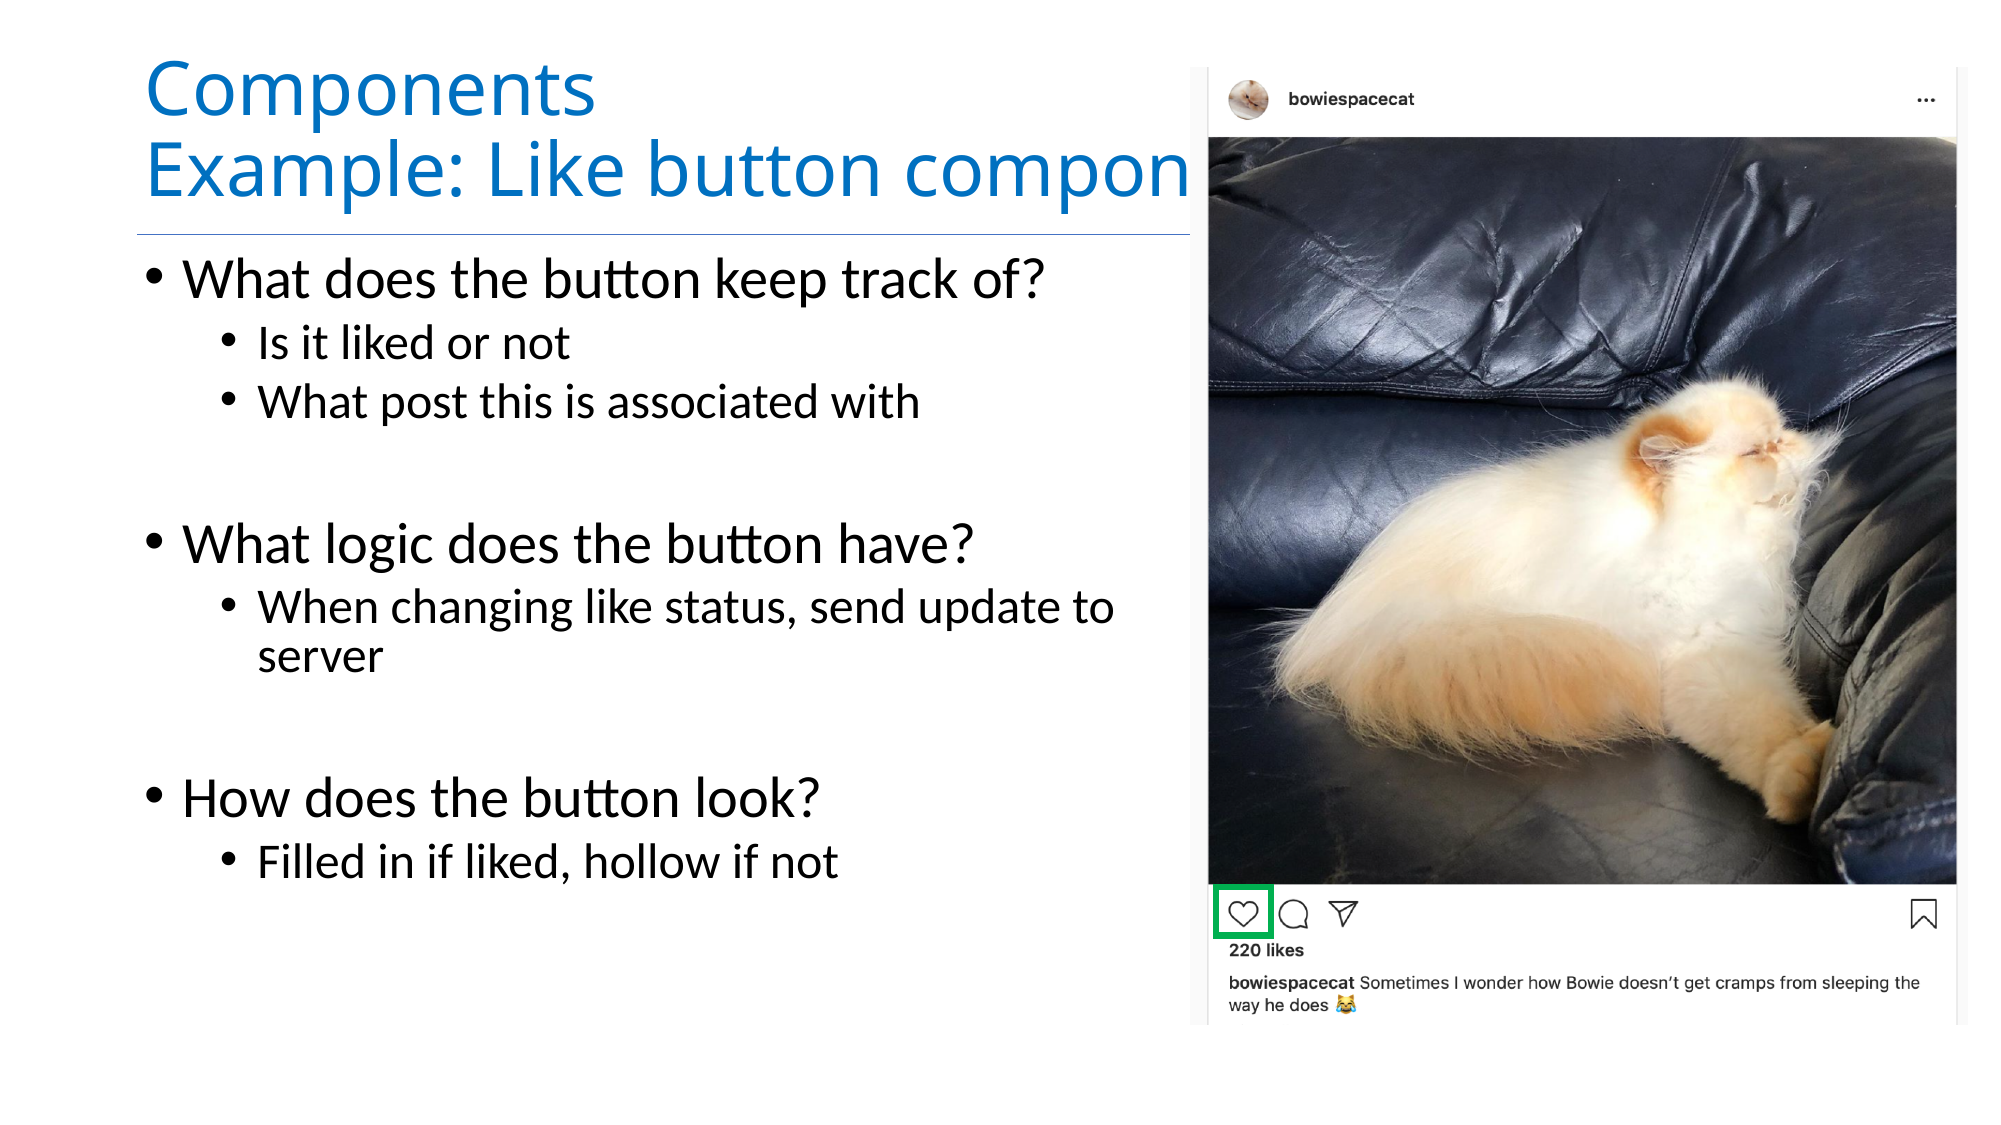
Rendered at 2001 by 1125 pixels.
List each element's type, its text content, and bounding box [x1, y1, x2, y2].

title Components Example: Like button component [136, 2, 1863, 221]
list What does the button keep track of? Is it liked or not What post this is associated with What logic does the button have? When changing like status, send update to server How does the button look? Filled in if liked, hollow if not [136, 245, 1190, 961]
picture [1190, 66, 1968, 1025]
